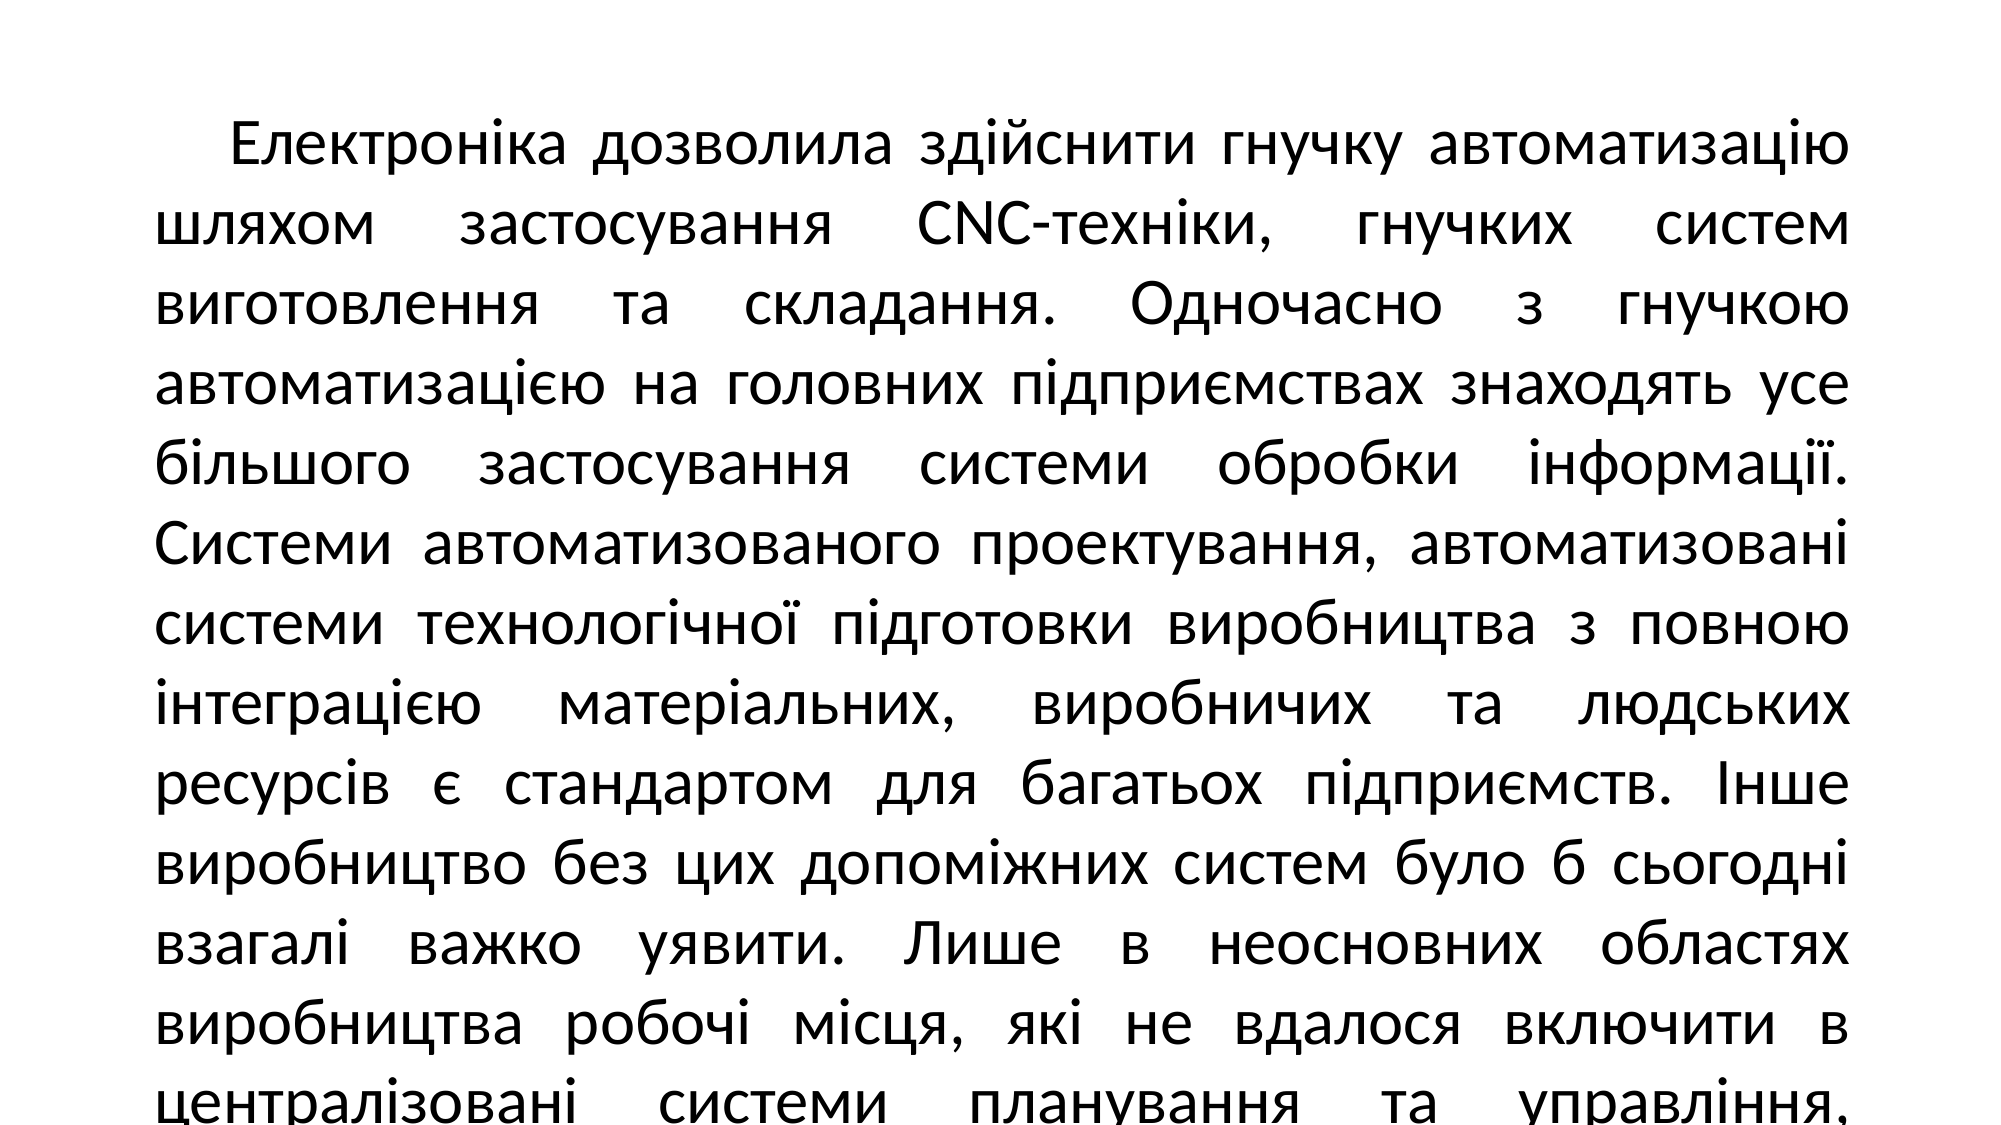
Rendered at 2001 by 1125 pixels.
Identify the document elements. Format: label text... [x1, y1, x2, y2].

text_box Електроніка дозволила здійснити гнучку автоматизацію шляхом застосування CNC-техніки, гнучких систем виготовлення та складання. Одночасно з гнучкою автоматизацією на головних підприємствах знаходять усе більшого застосування системи обробки інформації. Системи автоматизованого проектування, автоматизовані системи технологічної підготовки виробництва з повною інтеграцією матеріальних, виробничих та людських ресурсів є стандартом для багатьох підприємств. Інше виробництво без цих допоміжних систем було б сьогодні взагалі важко уявити. Лише в неосновних областях виробництва робочі місця, які не вдалося включити в централізовані системи планування та управління, потрапляють у поле дії персональних комп’ютерів. [139, 90, 1868, 1125]
